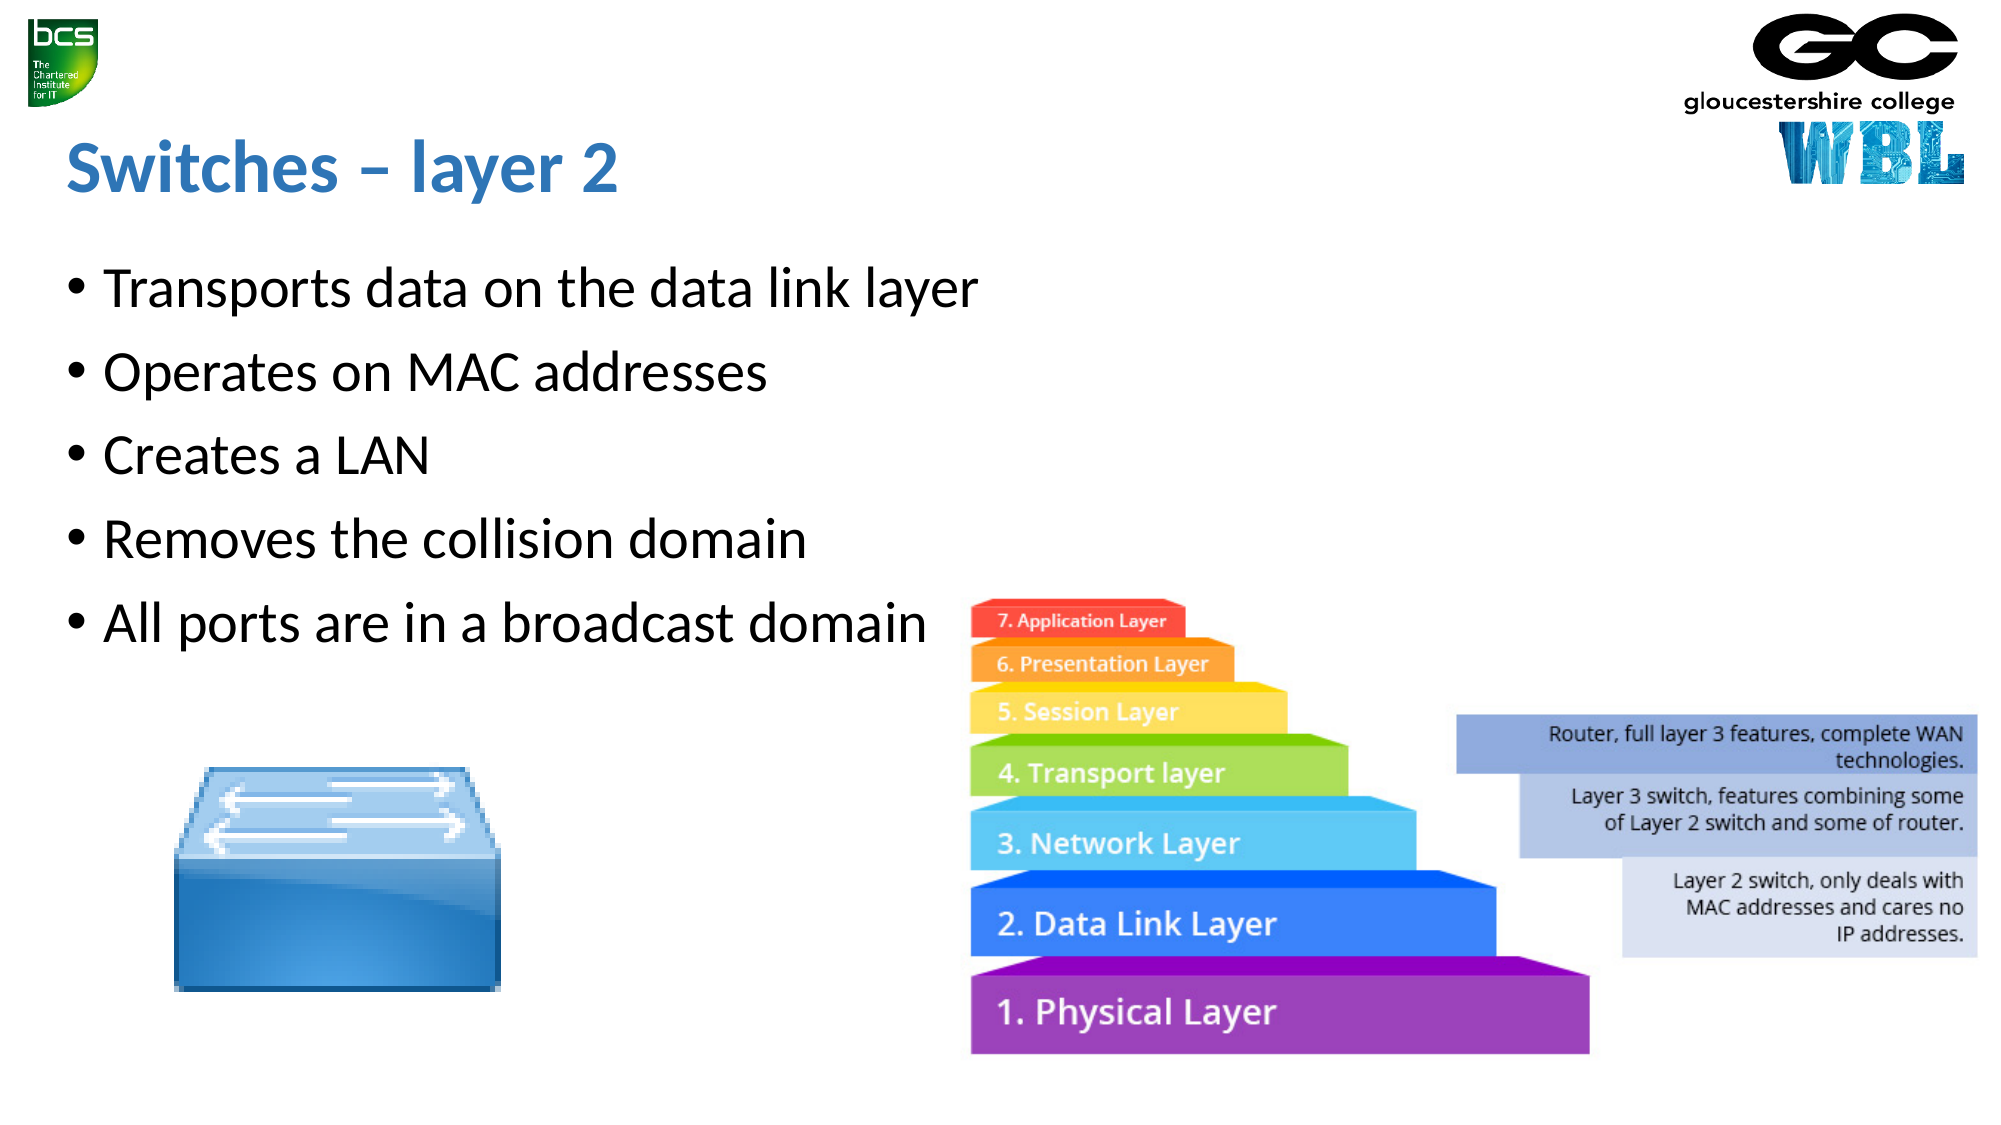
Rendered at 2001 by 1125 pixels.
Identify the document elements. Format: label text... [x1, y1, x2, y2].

title Switches – layer 2 [51, 59, 1953, 278]
picture [28, 19, 98, 107]
picture [1674, 5, 1964, 155]
picture [174, 711, 501, 1038]
picture [1953, 163, 1959, 172]
list Transports data on the data link layer Operates on MAC addresses Creates a LAN Removes the collision domain All ports are in a broadcast domain [51, 249, 1158, 1060]
picture [949, 562, 2000, 1081]
